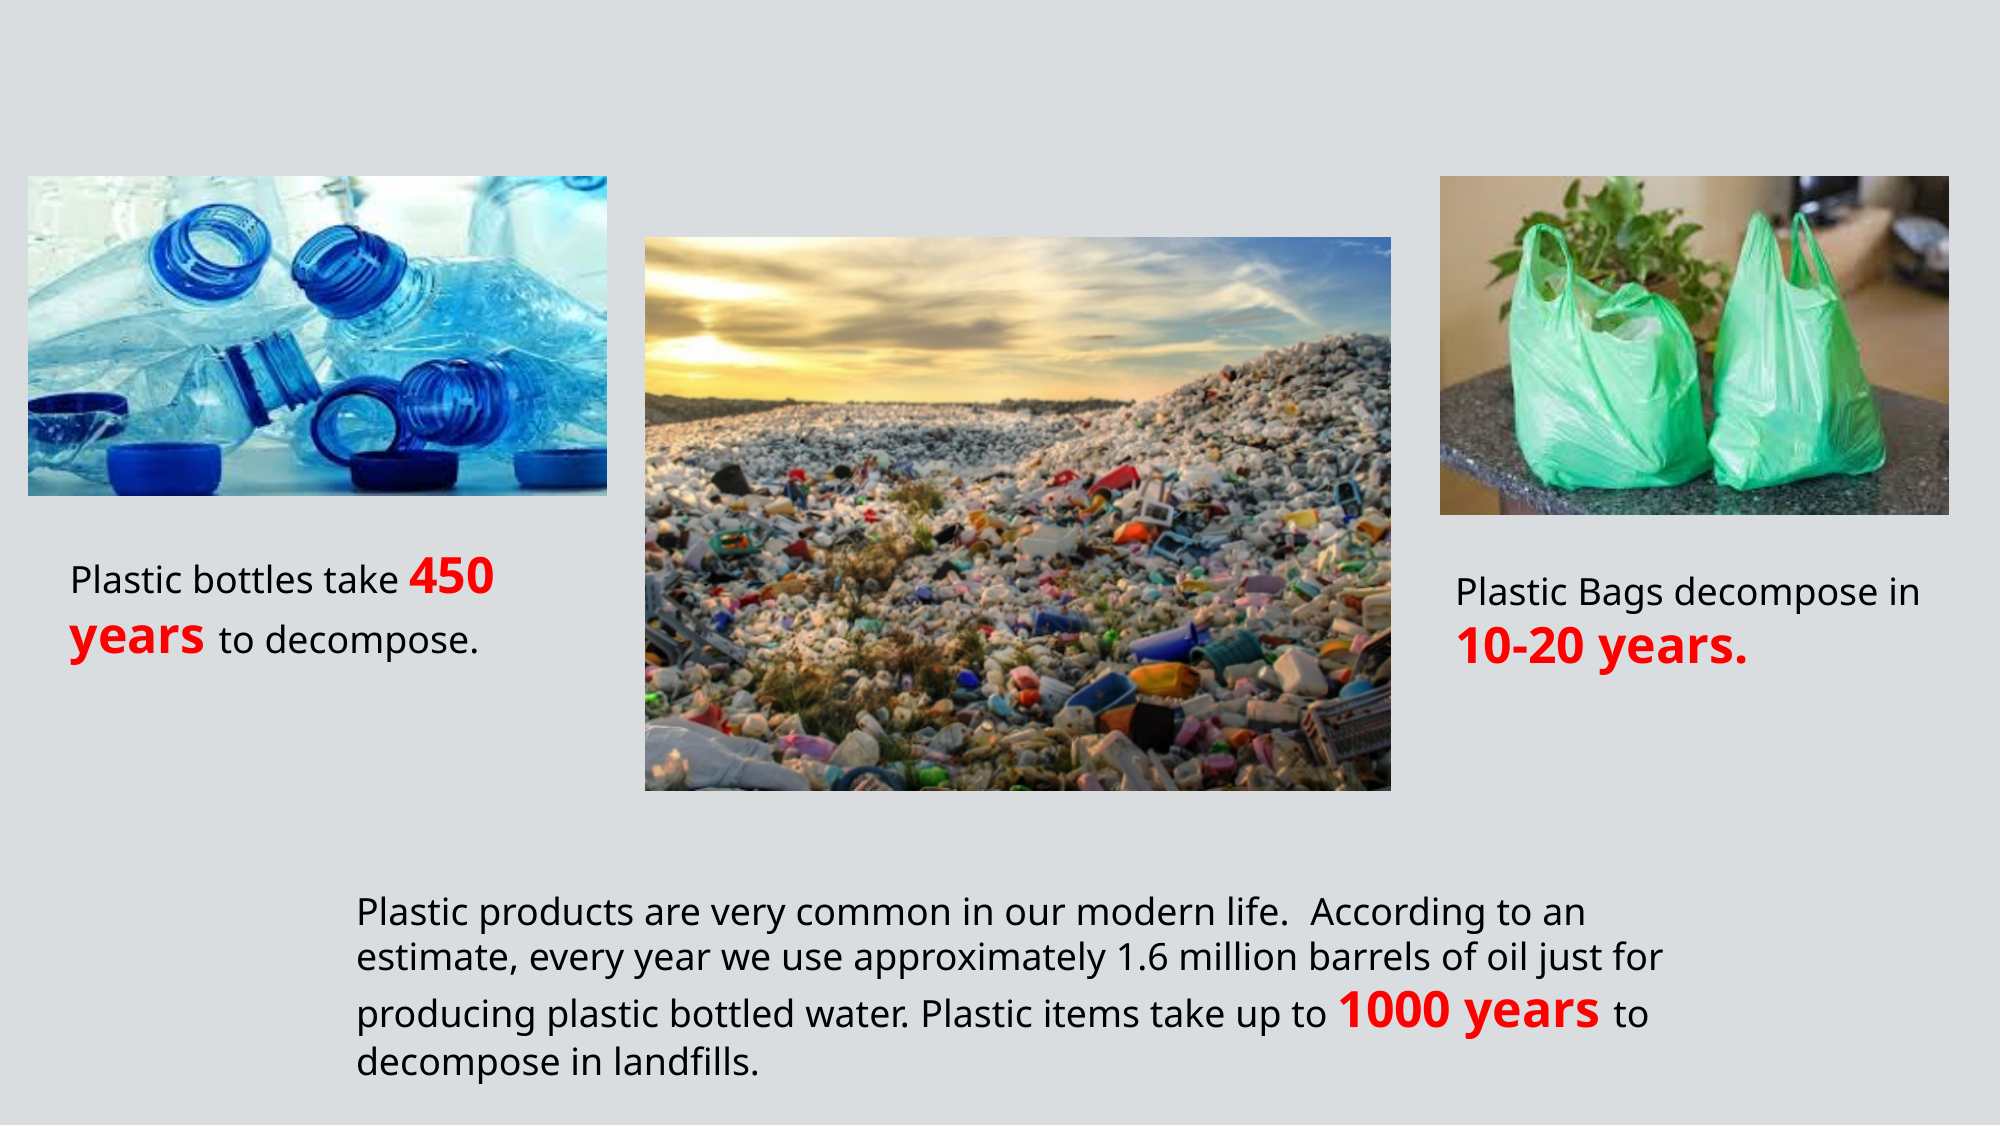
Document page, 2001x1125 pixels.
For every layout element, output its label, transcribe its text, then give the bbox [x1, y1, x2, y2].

picture [645, 237, 1391, 791]
text_box Plastic bottles take 450 years to decompose. [55, 536, 607, 672]
picture [1440, 176, 1949, 515]
picture [28, 176, 607, 496]
text_box Plastic Bags decompose in 10-20 years. [1440, 561, 1949, 726]
text_box Plastic products are very common in our modern life. According to an estimate, every year we use approximately 1.6 million barrels of oil just for producing plastic bottled water. Plastic items take up to 1000 years to decompose in landfills. [341, 880, 1695, 1091]
